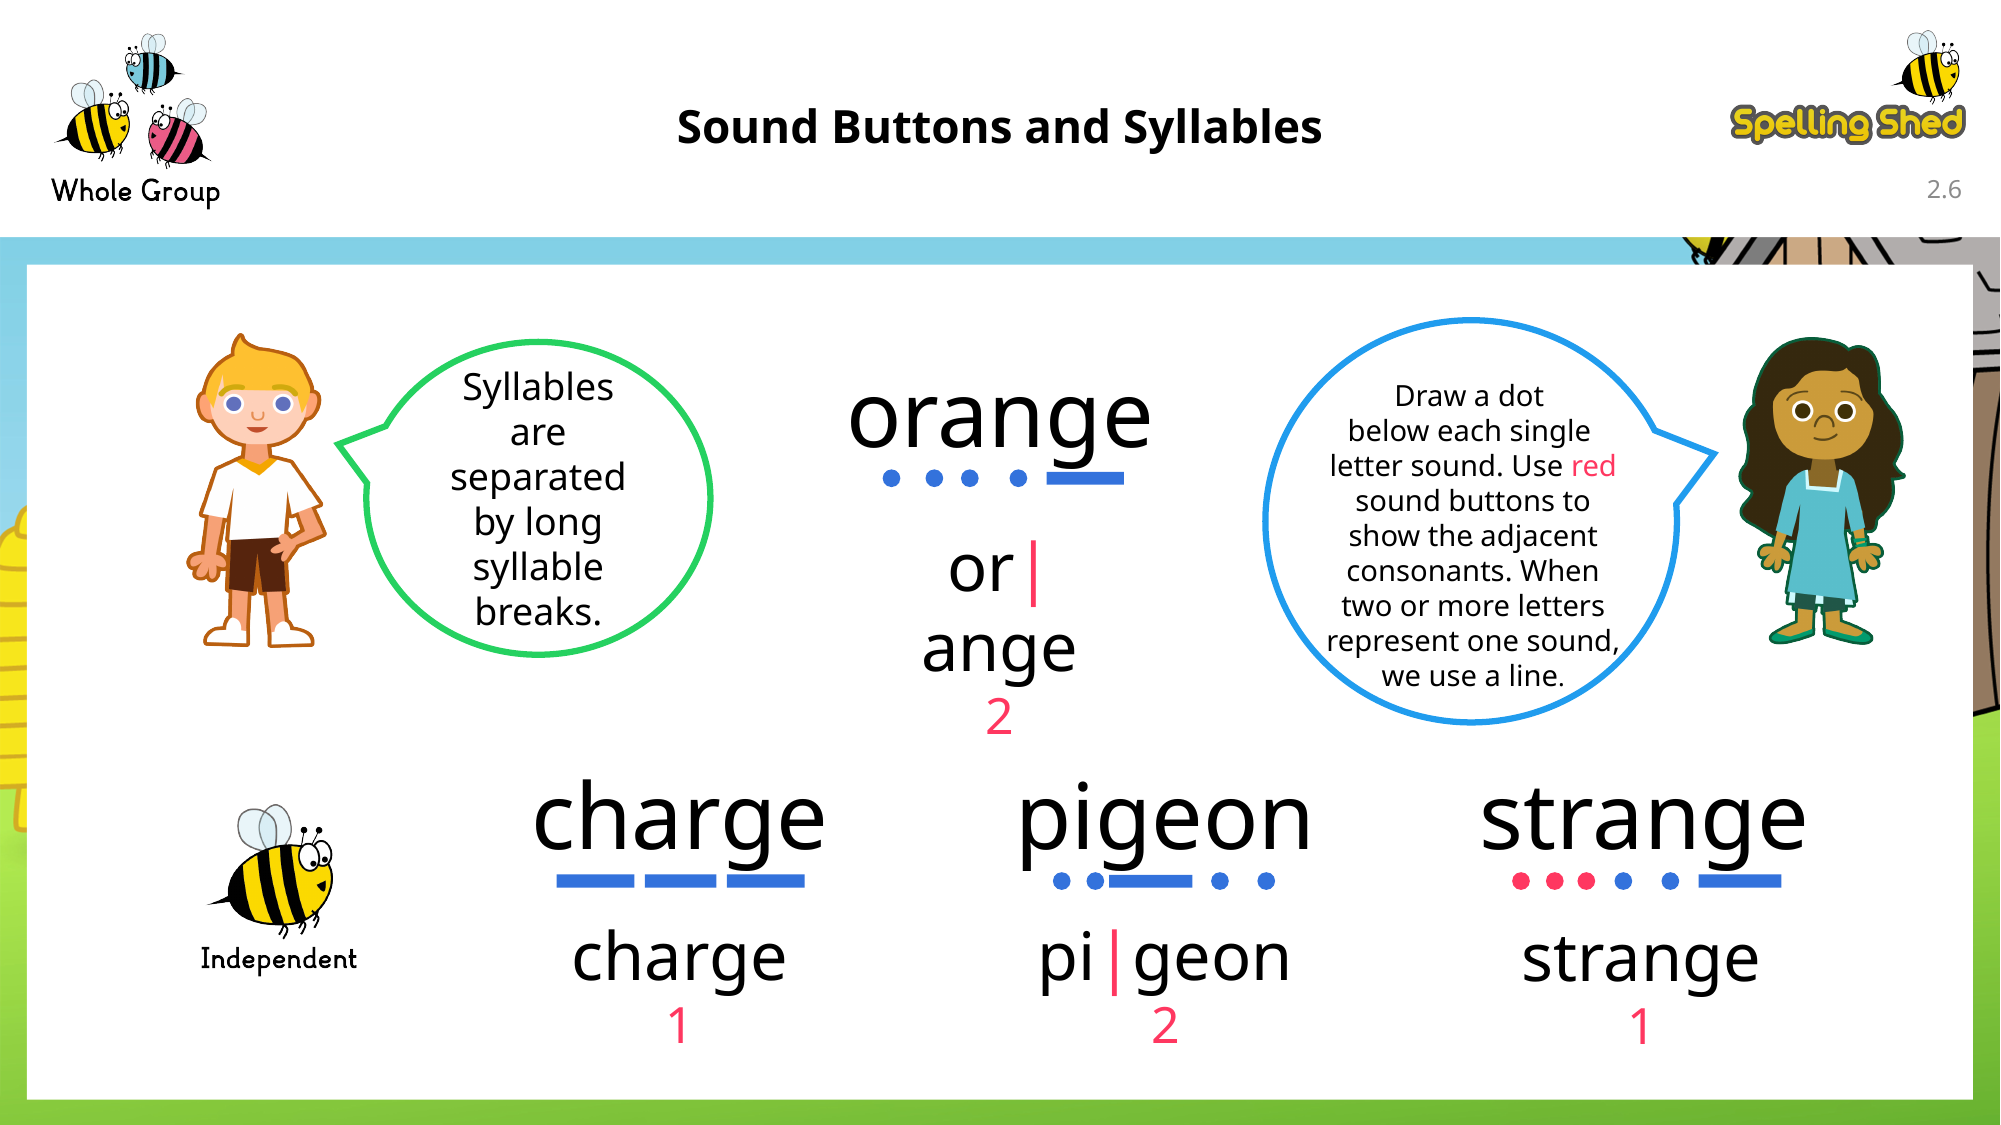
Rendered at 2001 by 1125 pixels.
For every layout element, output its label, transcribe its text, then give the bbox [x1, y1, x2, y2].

text_box pi|geon 2 [1021, 977, 1310, 1062]
text_box charge 1 [535, 977, 824, 1062]
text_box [882, 469, 1124, 488]
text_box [1052, 872, 1276, 890]
text_box strange 1 [1480, 977, 1802, 1062]
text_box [186, 333, 711, 655]
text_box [556, 874, 805, 888]
text_box orange [831, 348, 1169, 474]
picture [1730, 30, 1966, 145]
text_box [200, 750, 1802, 977]
list Sound Buttons and Syllables [347, 96, 1653, 149]
text_box or|ange 2 [855, 517, 1144, 750]
picture [49, 33, 221, 210]
picture [0, 238, 2000, 1125]
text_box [1265, 320, 1906, 723]
slide_number 2.5 [1882, 160, 1978, 221]
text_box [1512, 872, 1782, 890]
